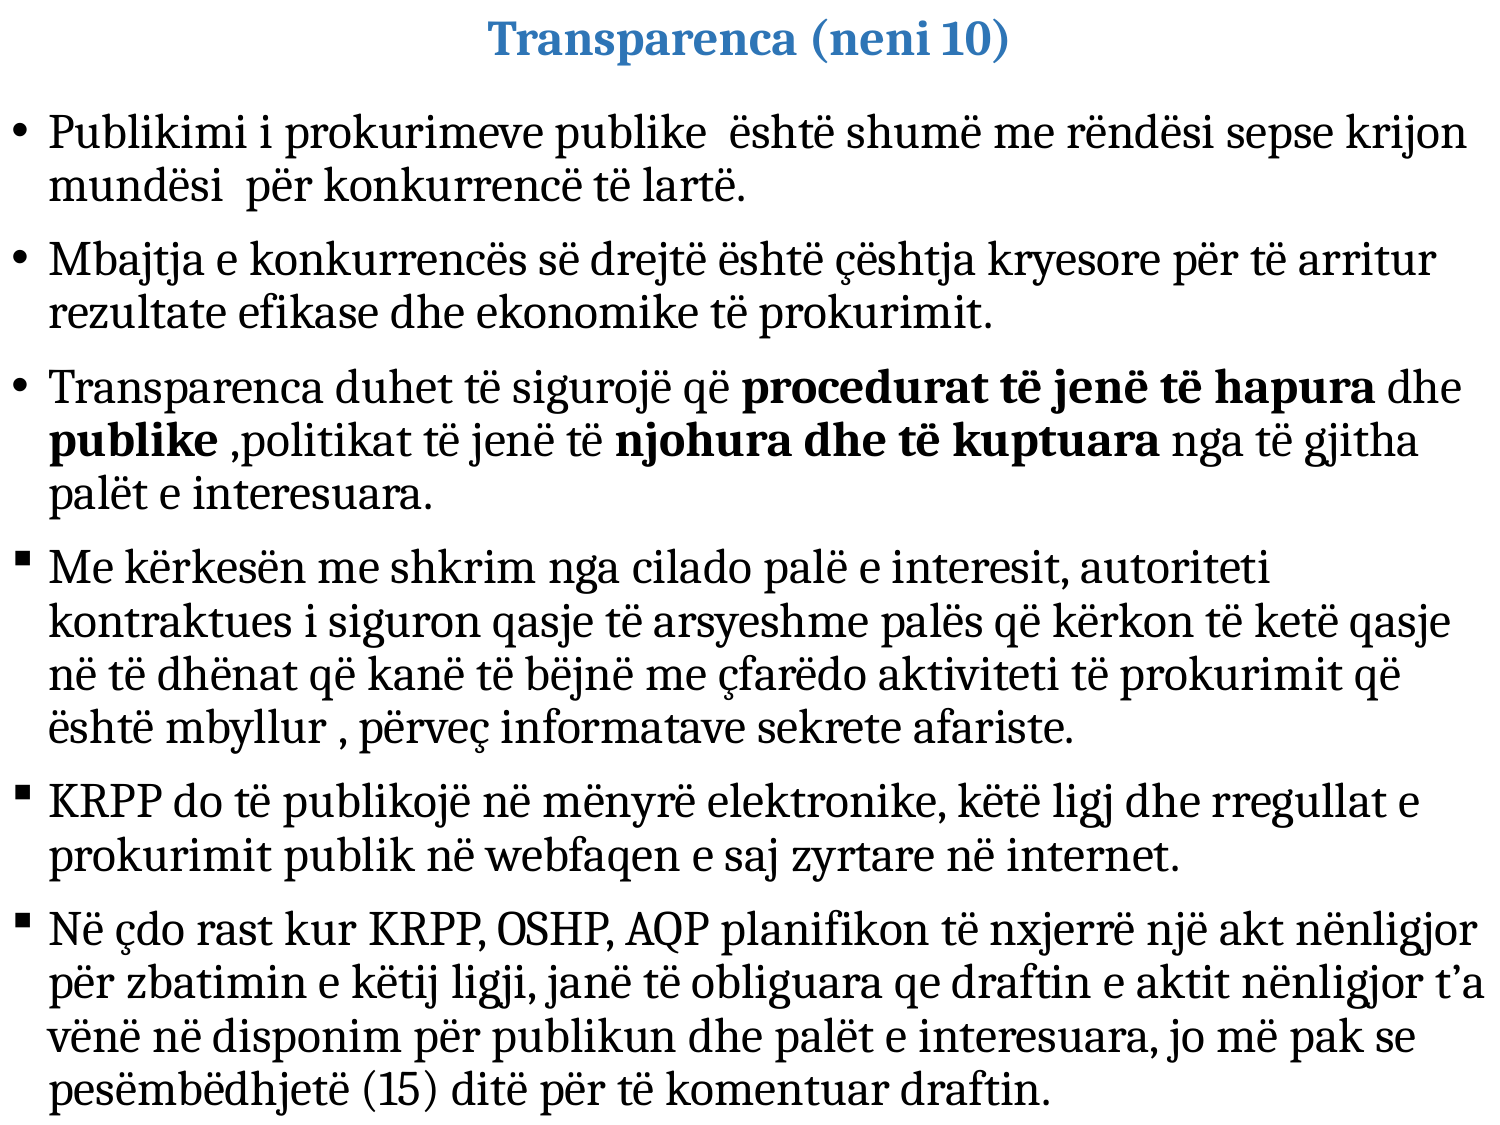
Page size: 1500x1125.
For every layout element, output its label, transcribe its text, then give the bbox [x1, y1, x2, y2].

title Transparenca (neni 10) [0, 0, 1500, 75]
footer Departamenti per Trajnime /KRPP [496, 1042, 1004, 1103]
slide_number 32 [1059, 1042, 1397, 1103]
list Publikimi i prokurimeve publike është shumë me rëndësi sepse krijon mundësi për konkurrencë të lartë. Mbajtja e konkurrencës së drejtë është çështja kryesore për të arritur rezultate efikase dhe ekonomike të prokurimit. Transparenca duhet të sigurojë që procedurat të jenë të hapura dhe publike ,politikat të jenë të njohura dhe të kuptuara nga të gjitha palët e interesuara. Me kërkesën me shkrim nga cilado palë e interesit, autoriteti kontraktues i siguron qasje të arsyeshme palës që kërkon të ketë qasje në të dhënat që kanë të bëjnë me çfarëdo aktiviteti të prokurimit që është mbyllur , përveç informatave sekrete afariste. KRPP do të publikojë në mënyrë elektronike, këtë ligj dhe rregullat e prokurimit publik në webfaqen e saj zyrtare në internet. Në çdo rast kur KRPP, OSHP, AQP planifikon të nxjerrë një akt nënligjor për zbatimin e këtij ligji, janë të obliguara qe draftin e aktit nënligjor t’a vënë në disponim për publikun dhe palët e interesuara, jo më pak se pesëmbëdhjetë (15) ditë për të komentuar draftin. [0, 99, 1500, 1125]
